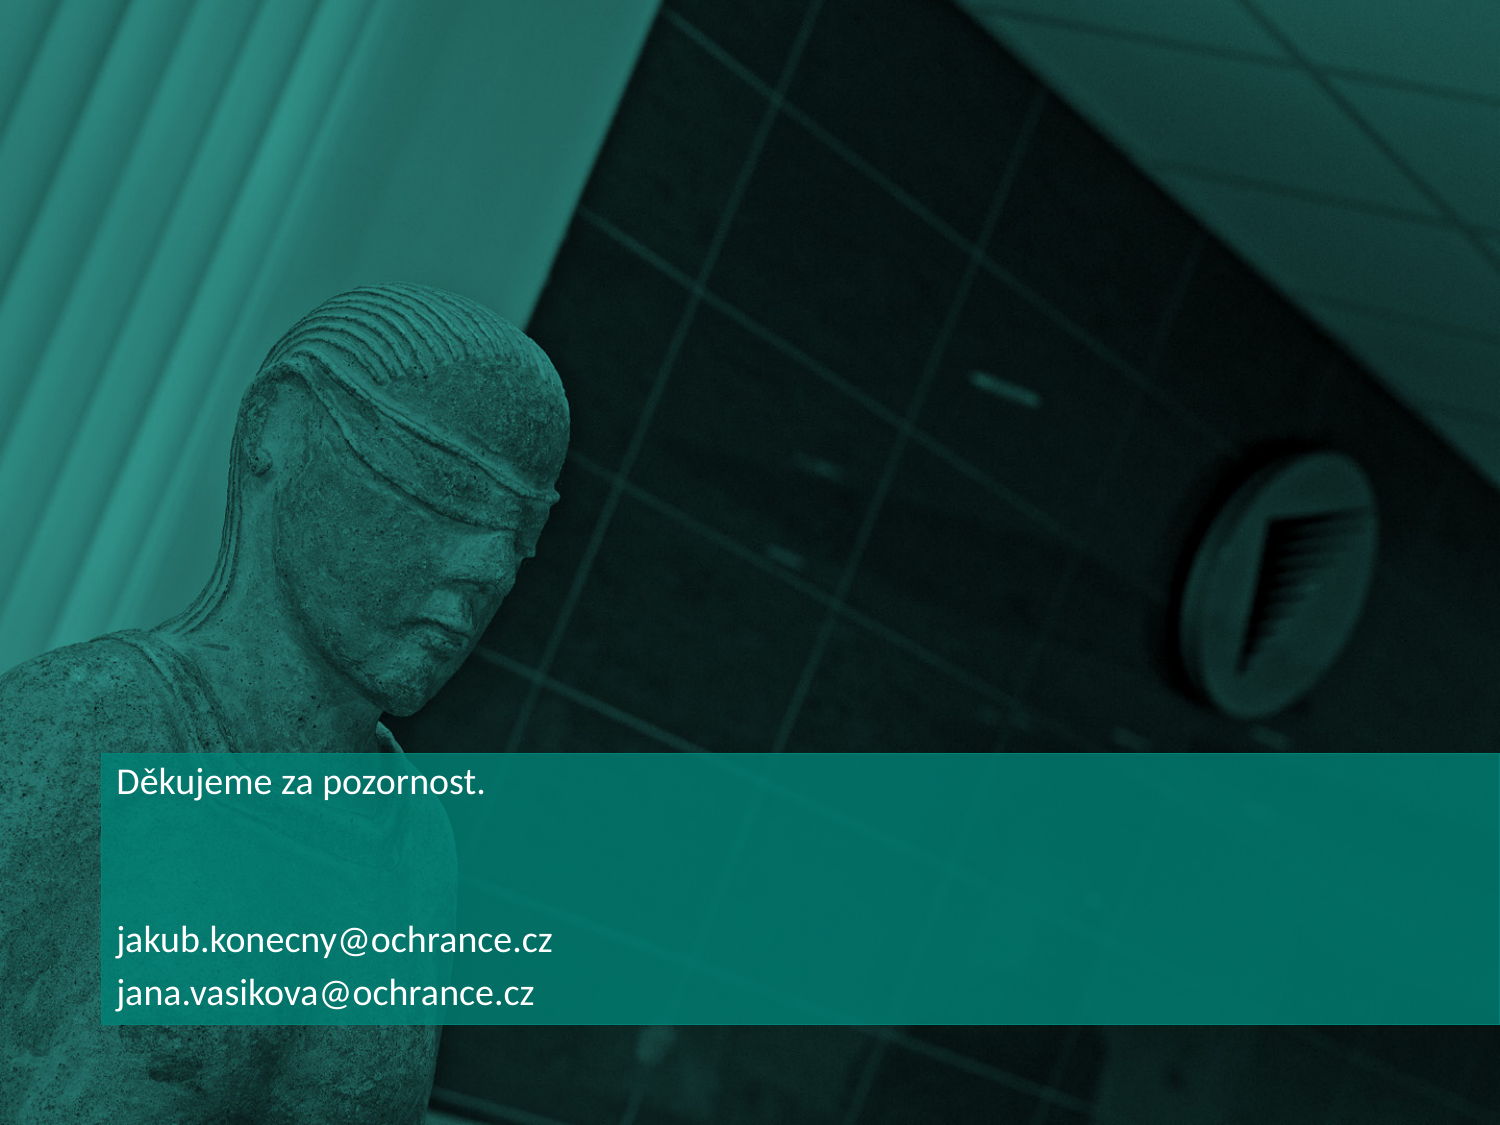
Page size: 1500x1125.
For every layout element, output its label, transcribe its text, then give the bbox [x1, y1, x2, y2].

picture [0, 0, 1500, 1125]
list Děkujeme za pozornost. jakub.konecny@ochrance.cz jana.vasikova@ochrance.cz [101, 753, 1500, 1025]
